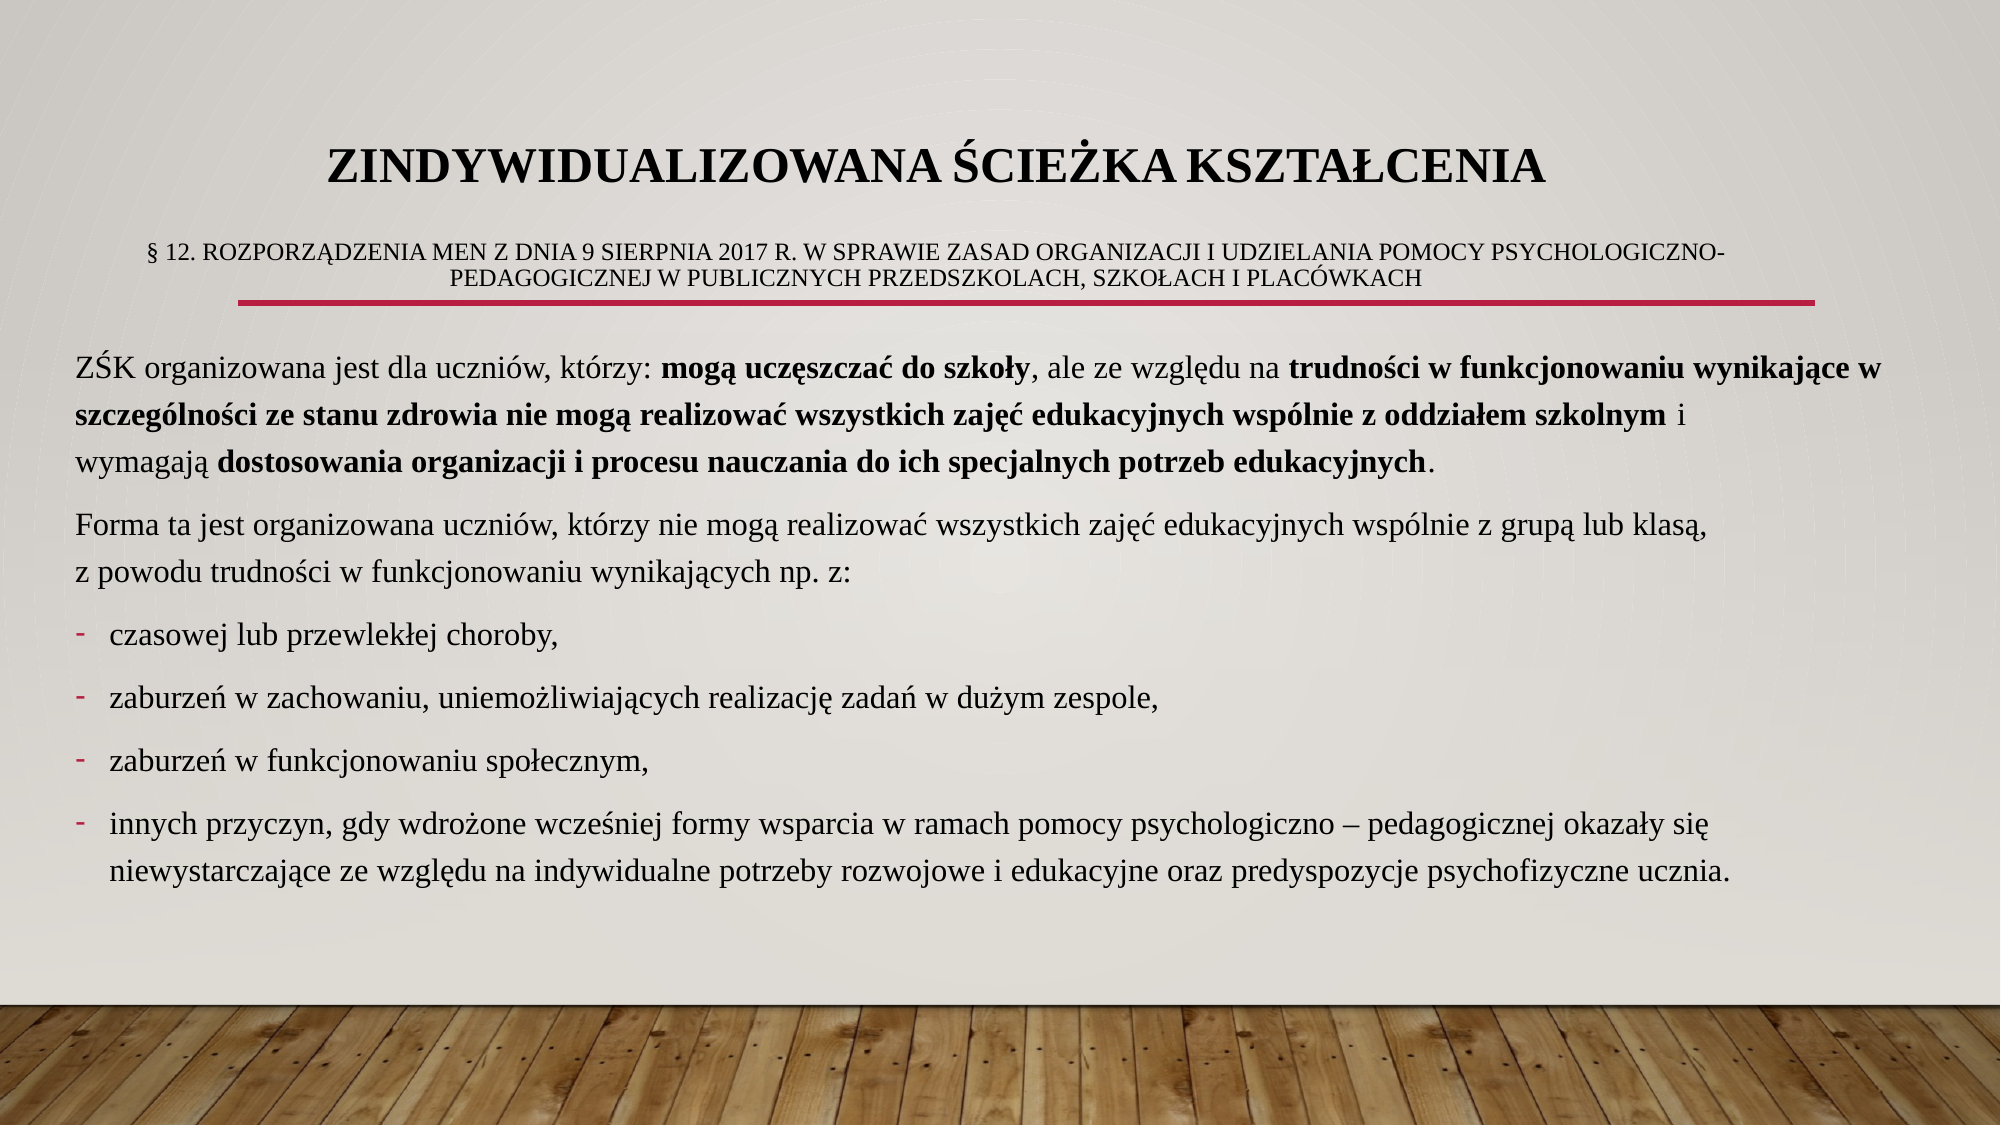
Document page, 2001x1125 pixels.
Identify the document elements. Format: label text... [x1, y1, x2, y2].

list ZŚK organizowana jest dla uczniów, którzy: mogą uczęszczać do szkoły, ale ze względu na trudności w funkcjonowaniu wynikające w szczególności ze stanu zdrowia nie mogą realizować wszystkich zajęć edukacyjnych wspólnie z oddziałem szkolnym i wymagają dostosowania organizacji i procesu nauczania do ich specjalnych potrzeb edukacyjnych. Forma ta jest organizowana uczniów, którzy nie mogą realizować wszystkich zajęć edukacyjnych wspólnie z grupą lub klasą, z powodu trudności w funkcjonowaniu wynikających np. z: czasowej lub przewlekłej choroby, zaburzeń w zachowaniu, uniemożliwiających realizację zadań w dużym zespole, zaburzeń w funkcjonowaniu społecznym, innych przyczyn, gdy wdrożone wcześniej formy wsparcia w ramach pomocy psychologiczno – pedagogicznej okazały się niewystarczające ze względu na indywidualne potrzeby rozwojowe i edukacyjne oraz predyspozycje psychofizyczne ucznia. [60, 330, 1914, 897]
title ZINDYWIDUALIZOWANA ŚCIEŻKA KSZTAŁCENIA § 12. rozporządzenia MEN z dnia 9 sierpnia 2017 r. w sprawie zasad organizacji i udzielania pomocy psychologiczno-pedagogicznej w publicznych przedszkolach, szkołach i placówkach [60, 131, 1814, 305]
picture [0, 1005, 2000, 1125]
